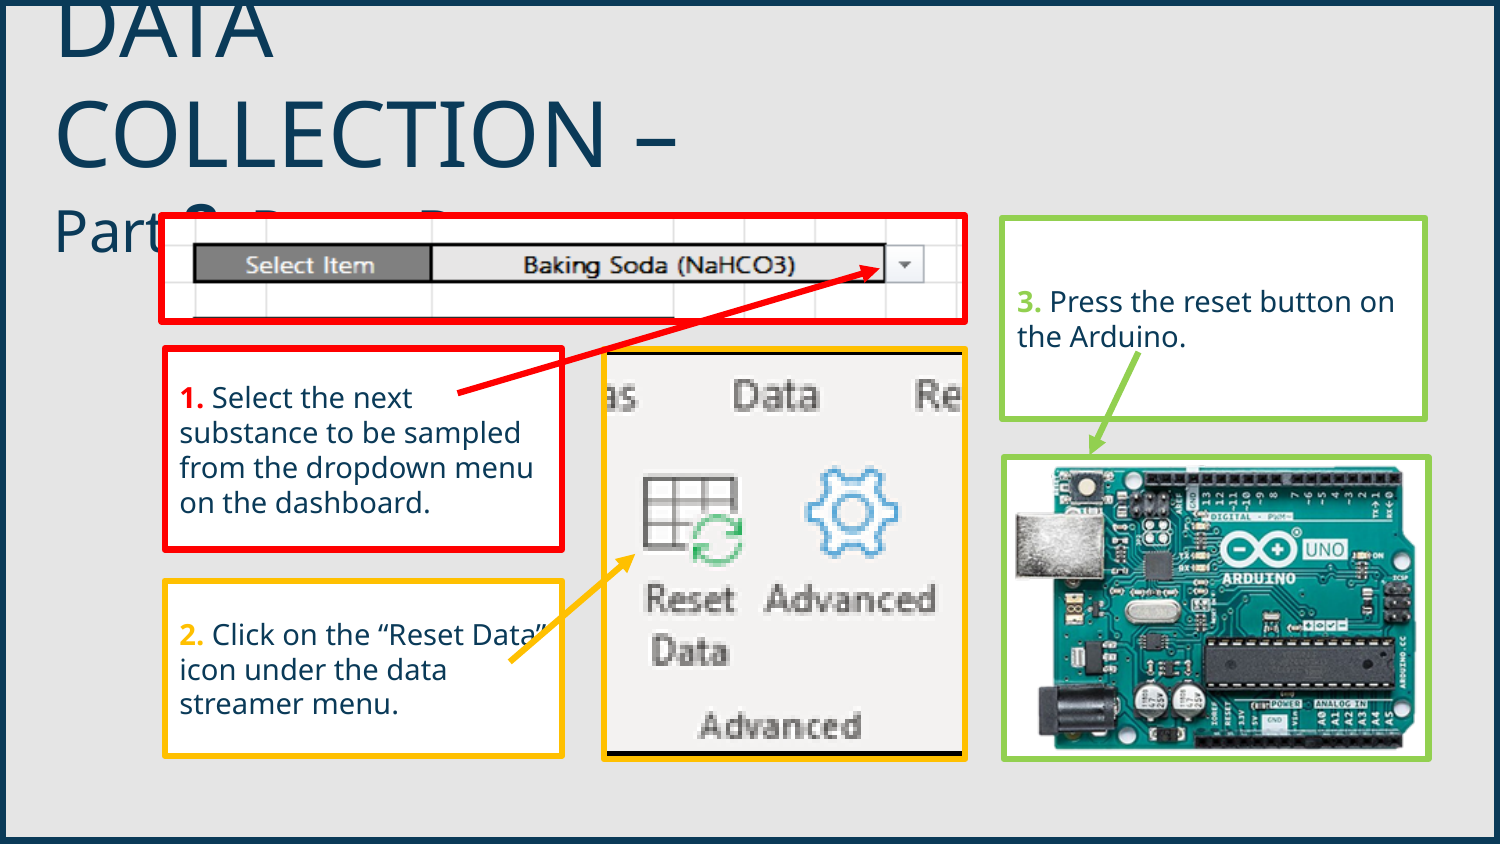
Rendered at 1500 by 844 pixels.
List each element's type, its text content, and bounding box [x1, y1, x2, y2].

picture [1006, 460, 1426, 757]
picture [606, 351, 963, 756]
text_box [1089, 351, 1139, 456]
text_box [509, 553, 636, 663]
text_box [0, 0, 1500, 844]
text_box 1. Select the next substance to be sampled from the dropdown menu on the dashboard. [164, 348, 562, 550]
text_box 3. Press the reset button on the Arduino. [1002, 217, 1426, 419]
text_box 2. Click on the “Reset Data” icon under the data streamer menu. [164, 580, 562, 756]
picture [164, 218, 963, 319]
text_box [457, 268, 880, 394]
